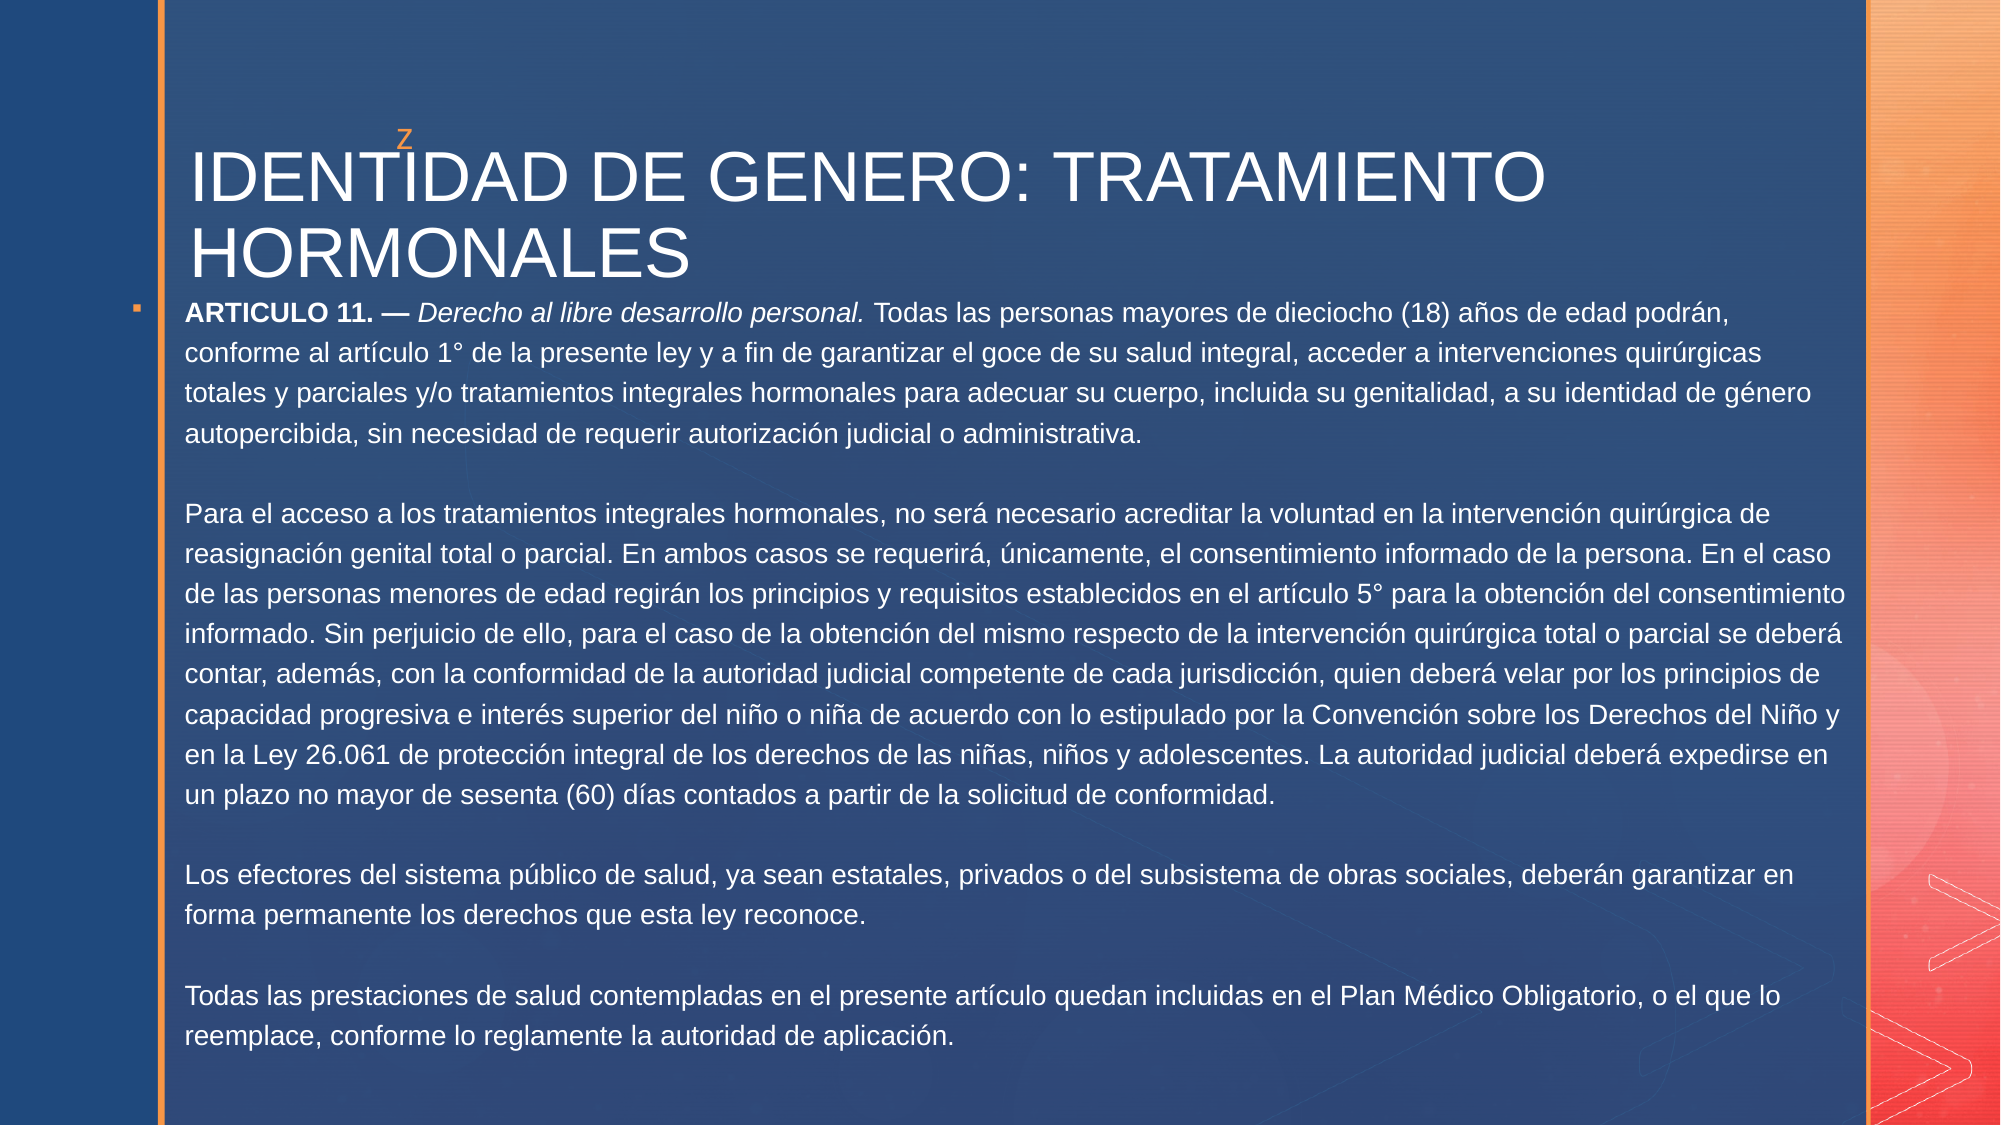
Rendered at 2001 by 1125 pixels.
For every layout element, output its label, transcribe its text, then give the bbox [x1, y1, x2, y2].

list ARTICULO 11. — Derecho al libre desarrollo personal. Todas las personas mayores de dieciocho (18) años de edad podrán, conforme al artículo 1° de la presente ley y a fin de garantizar el goce de su salud integral, acceder a intervenciones quirúrgicas totales y parciales y/o tratamientos integrales hormonales para adecuar su cuerpo, incluida su genitalidad, a su identidad de género autopercibida, sin necesidad de requerir autorización judicial o administrativa. Para el acceso a los tratamientos integrales hormonales, no será necesario acreditar la voluntad en la intervención quirúrgica de reasignación genital total o parcial. En ambos casos se requerirá, únicamente, el consentimiento informado de la persona. En el caso de las personas menores de edad regirán los principios y requisitos establecidos en el artículo 5° para la obtención del consentimiento informado. Sin perjuicio de ello, para el caso de la obtención del mismo respecto de la intervención quirúrgica total o parcial se deberá contar, además, con la conformidad de la autoridad judicial competente de cada jurisdicción, quien deberá velar por los principios de capacidad progresiva e interés superior del niño o niña de acuerdo con lo estipulado por la Convención sobre los Derechos del Niño y en la Ley 26.061 de protección integral de los derechos de las niñas, niños y adolescentes. La autoridad judicial deberá expedirse en un plazo no mayor de sesenta (60) días contados a partir de la solicitud de conformidad. Los efectores del sistema público de salud, ya sean estatales, privados o del subsistema de obras sociales, deberán garantizar en forma permanente los derechos que esta ley reconoce. Todas las prestaciones de salud contempladas en el presente artículo quedan incluidas en el Plan Médico Obligatorio, o el que lo reemplace, conforme lo reglamente la autoridad de aplicación. [115, 277, 1866, 1095]
picture [1871, 0, 2001, 1125]
title IDENTIDAD DE GENERO: TRATAMIENTO HORMONALES [174, 132, 1734, 277]
